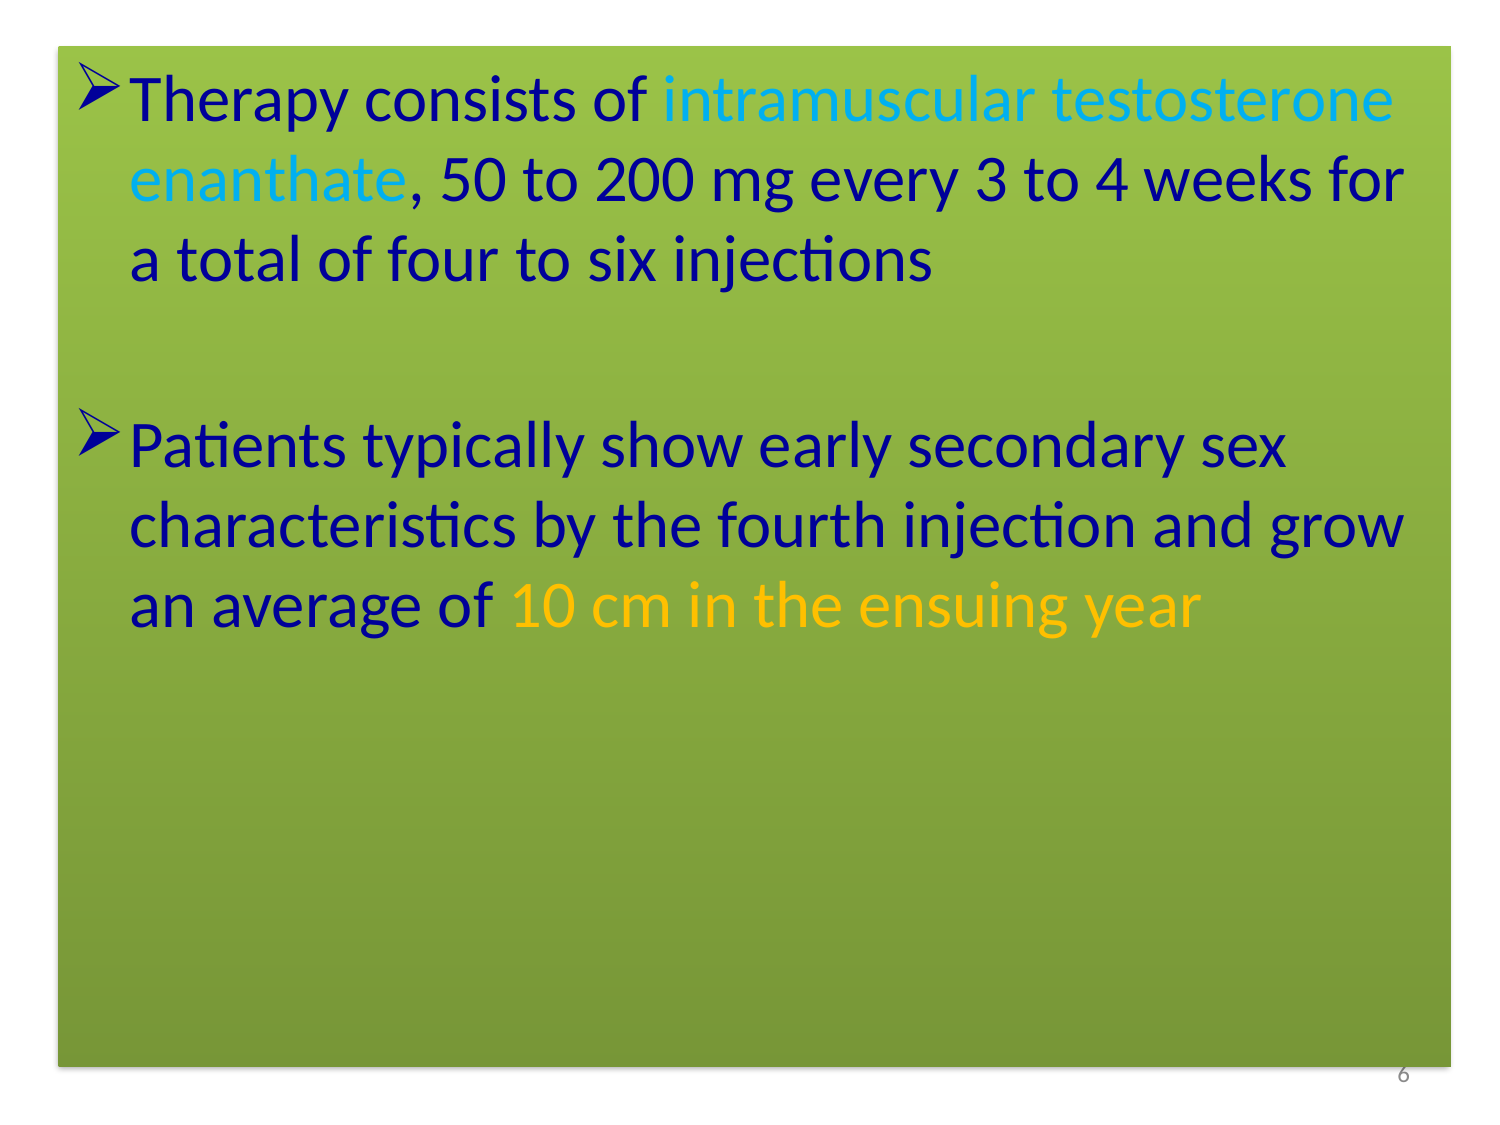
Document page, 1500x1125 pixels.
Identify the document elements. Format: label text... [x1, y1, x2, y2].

slide_number 6 [1074, 1074, 1425, 1103]
list Therapy consists of intramuscular testosterone enanthate, 50 to 200 mg every 3 to 4 weeks for a total of four to six injections Patients typically show early secondary sex characteristics by the fourth injection and grow an average of 10 cm in the ensuing year [58, 46, 1451, 1067]
